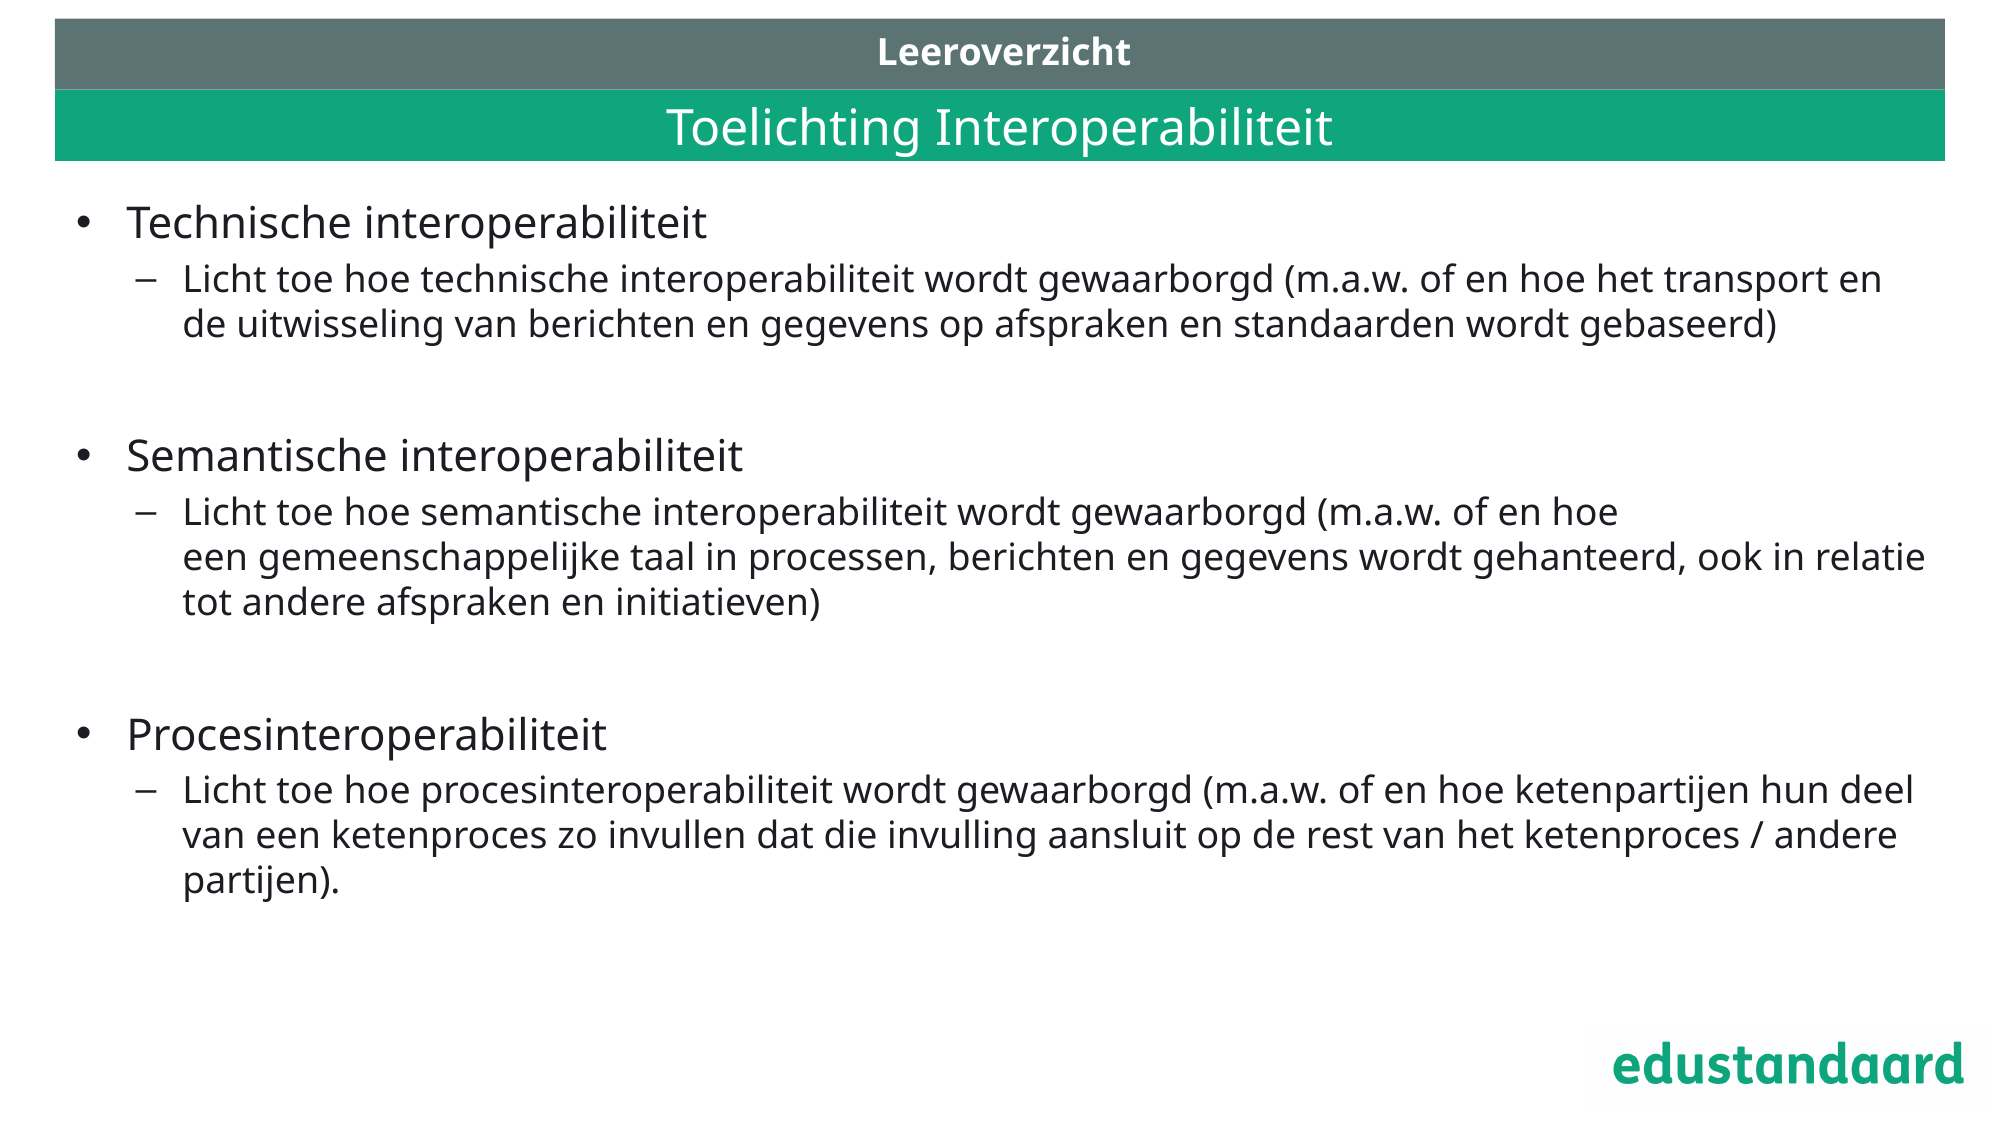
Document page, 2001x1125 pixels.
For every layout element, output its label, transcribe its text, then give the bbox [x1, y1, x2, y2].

list Technische interoperabiliteit Licht toe hoe technische interoperabiliteit wordt gewaarborgd (m.a.w. of en hoe het transport en de uitwisseling van berichten en gegevens op afspraken en standaarden wordt gebaseerd) Semantische interoperabiliteit Licht toe hoe semantische interoperabiliteit wordt gewaarborgd (m.a.w. of en hoe een gemeenschappelijke taal in processen, berichten en gegevens wordt gehanteerd, ook in relatie tot andere afspraken en initiatieven) Procesinteroperabiliteit Licht toe hoe procesinteroperabiliteit wordt gewaarborgd (m.a.w. of en hoe ketenpartijen hun deel van een ketenproces zo invullen dat die invulling aansluit op de rest van het ketenproces / andere partijen). [55, 179, 1945, 1015]
picture [1584, 1023, 1993, 1113]
list Leeroverzicht [76, 10, 1924, 90]
title Toelichting Interoperabiliteit [55, 89, 1945, 161]
